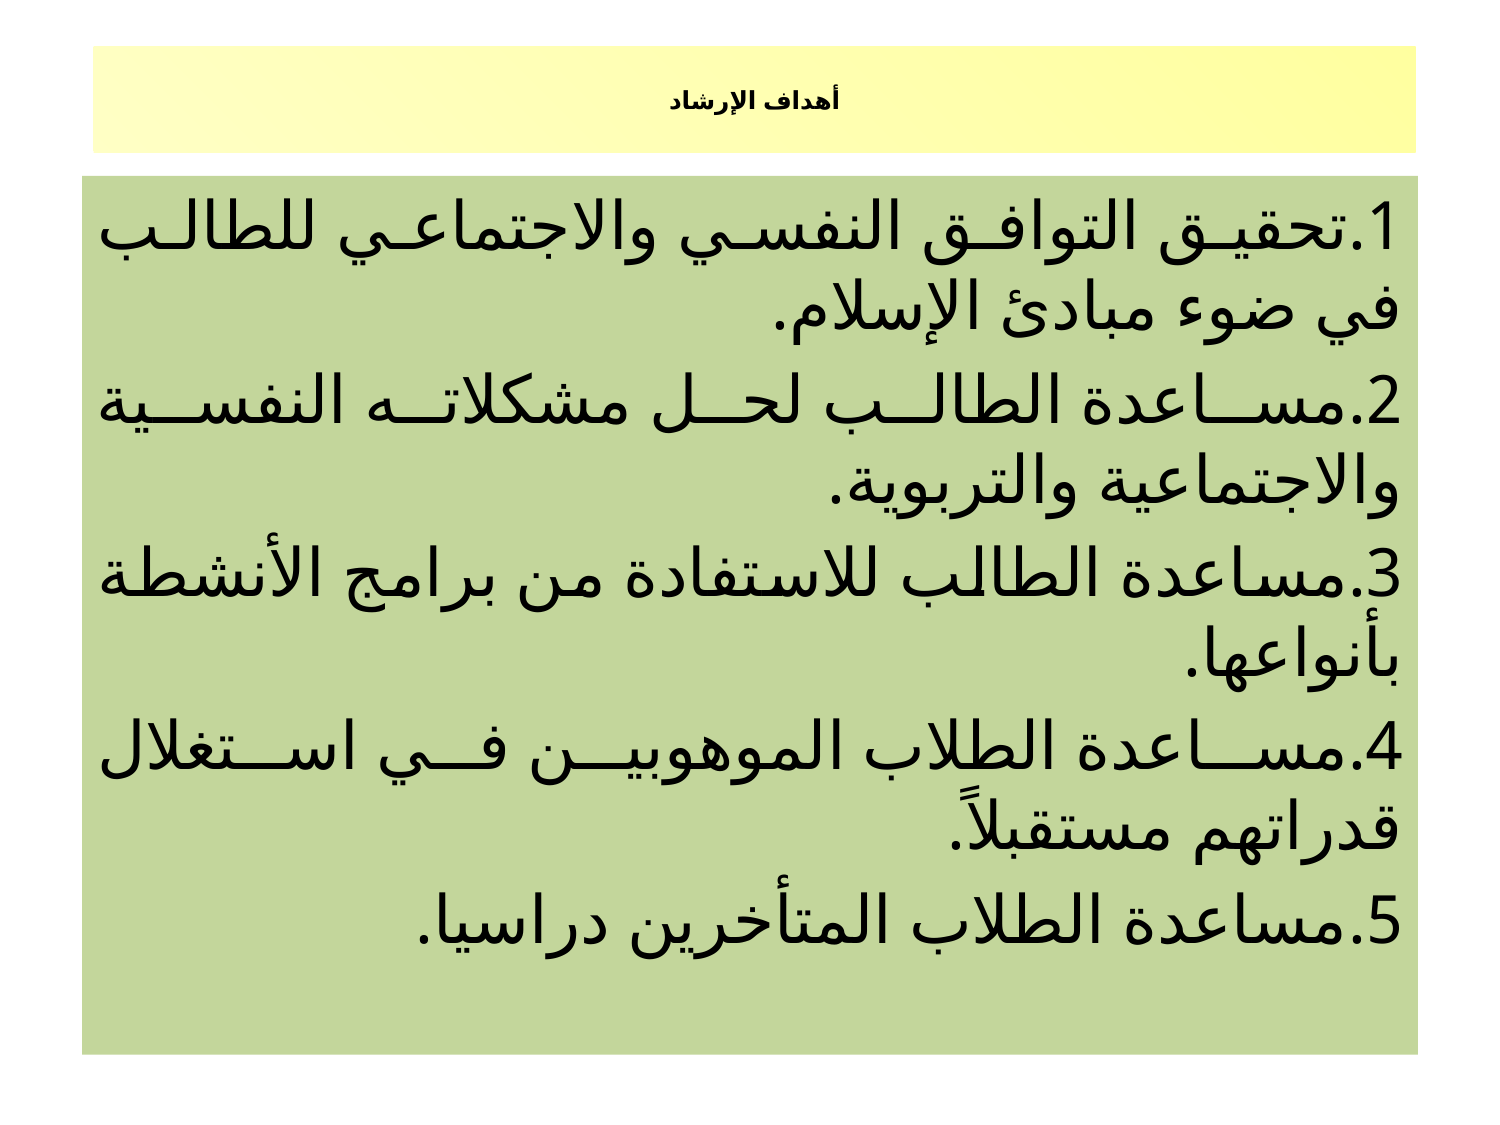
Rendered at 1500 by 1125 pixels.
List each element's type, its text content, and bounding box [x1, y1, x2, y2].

subtitle 1.تحقيق التوافق النفسي والاجتماعي للطالب في ضوء مبادئ الإسلام. 2.مساعدة الطالب لحل مشكلاته النفسية والاجتماعية والتربوية. 3.مساعدة الطالب للاستفادة من برامج الأنشطة بأنواعها. 4.مساعدة الطلاب الموهوبين في استغلال قدراتهم مستقبلاً. 5.مساعدة الطلاب المتأخرين دراسيا. [82, 175, 1418, 1055]
title أهداف الإرشاد [93, 46, 1416, 153]
